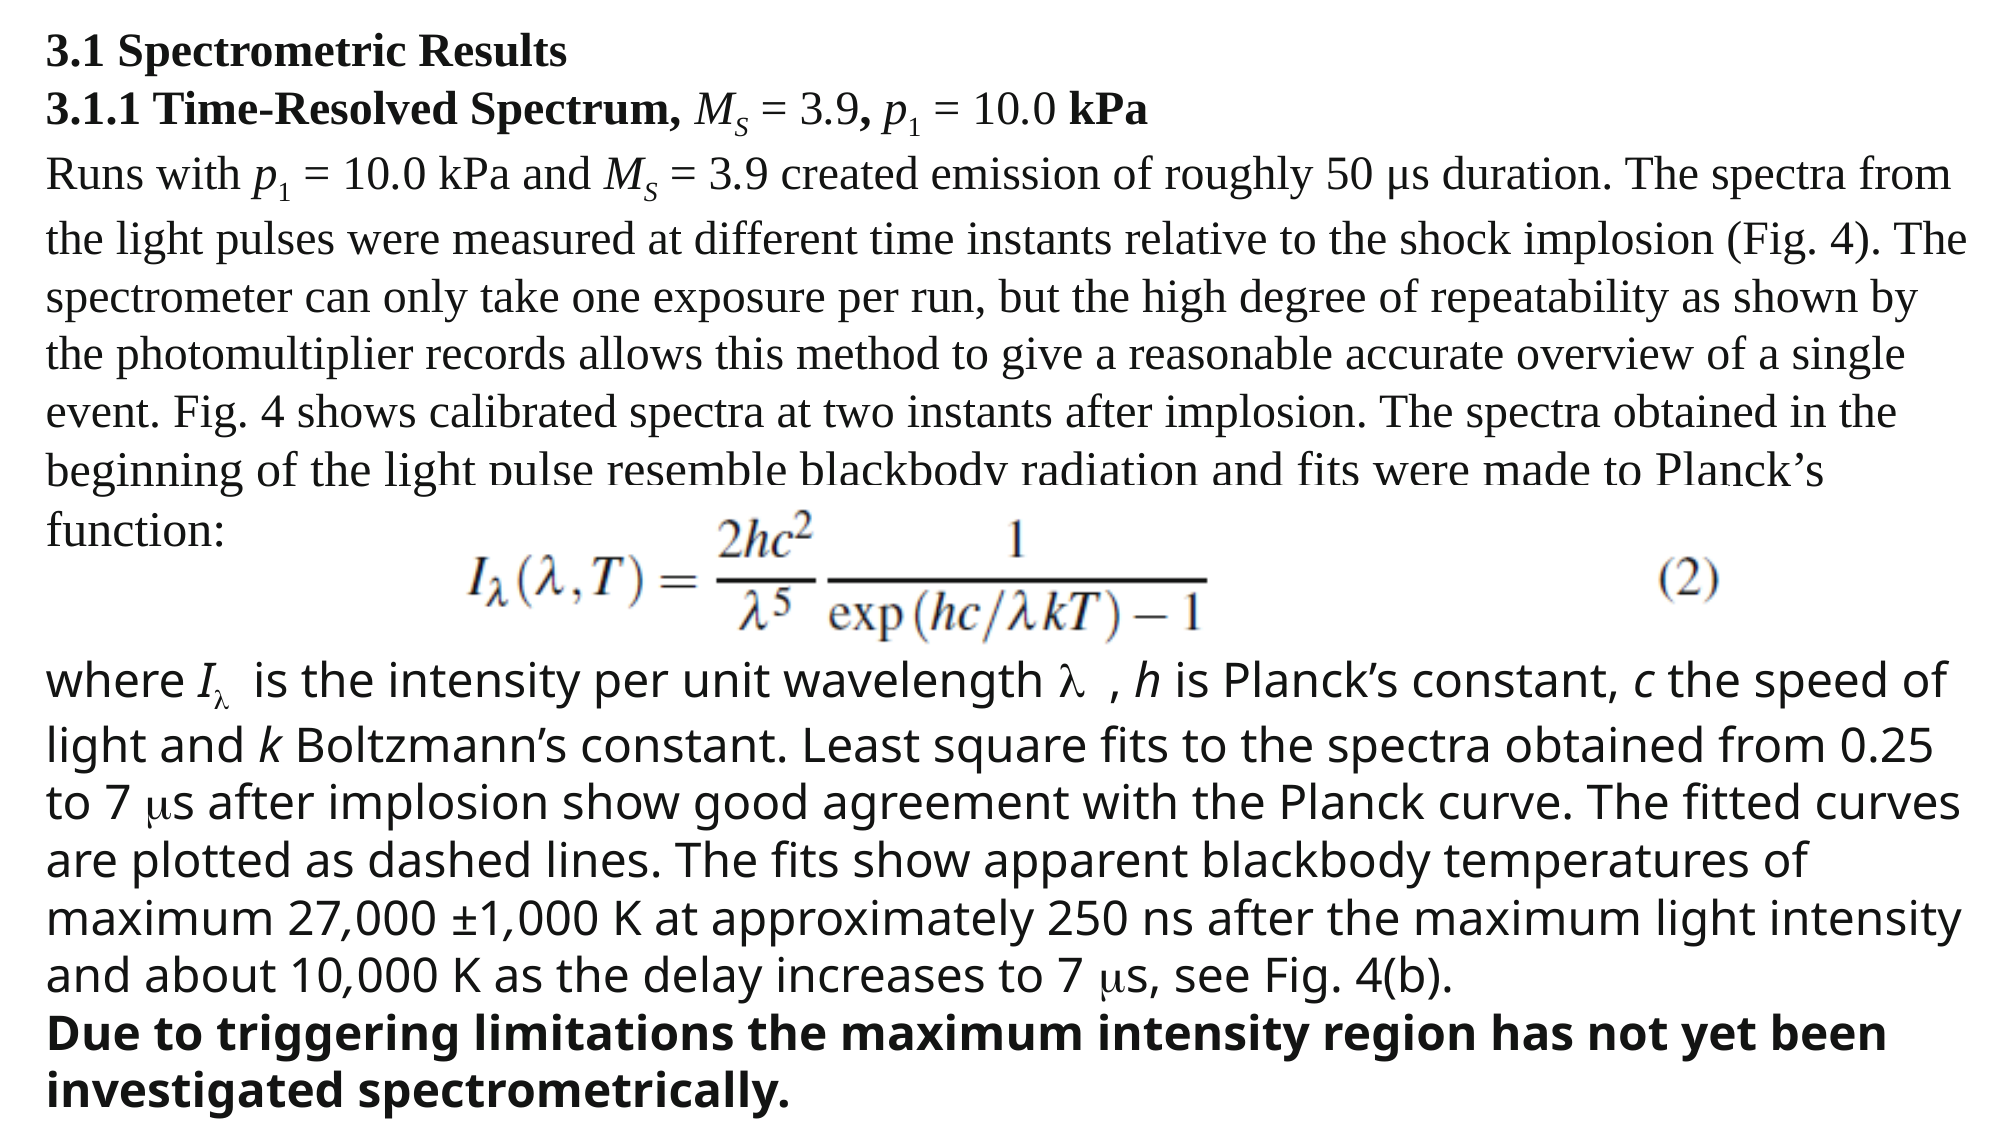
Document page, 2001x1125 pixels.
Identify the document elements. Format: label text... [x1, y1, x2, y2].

picture [437, 485, 1729, 659]
text_box 3.1 Spectrometric Results 3.1.1 Time-Resolved Spectrum, MS = 3.9, p1 = 10.0 kPa Runs with p1 = 10.0 kPa and MS = 3.9 created emission of roughly 50 μs duration. The spectra from the light pulses were measured at different time instants relative to the shock implosion (Fig. 4). The spectrometer can only take one exposure per run, but the high degree of repeatability as shown by the photomultiplier records allows this method to give a reasonable accurate overview of a single event. Fig. 4 shows calibrated spectra at two instants after implosion. The spectra obtained in the beginning of the light pulse resemble blackbody radiation and fits were made to Planck’s function: [30, 11, 2000, 565]
text_box where Il is the intensity per unit wavelength l , h is Planck’s constant, c the speed of light and k Boltzmann’s constant. Least square fits to the spectra obtained from 0.25 to 7 ms after implosion show good agreement with the Planck curve. The fitted curves are plotted as dashed lines. The fits show apparent blackbody temperatures of maximum 27,000 ±1,000 K at approximately 250 ns after the maximum light intensity and about 10,000 K as the delay increases to 7 ms, see Fig. 4(b). Due to triggering limitations the maximum intensity region has not yet been investigated spectrometrically. [30, 642, 2000, 1125]
